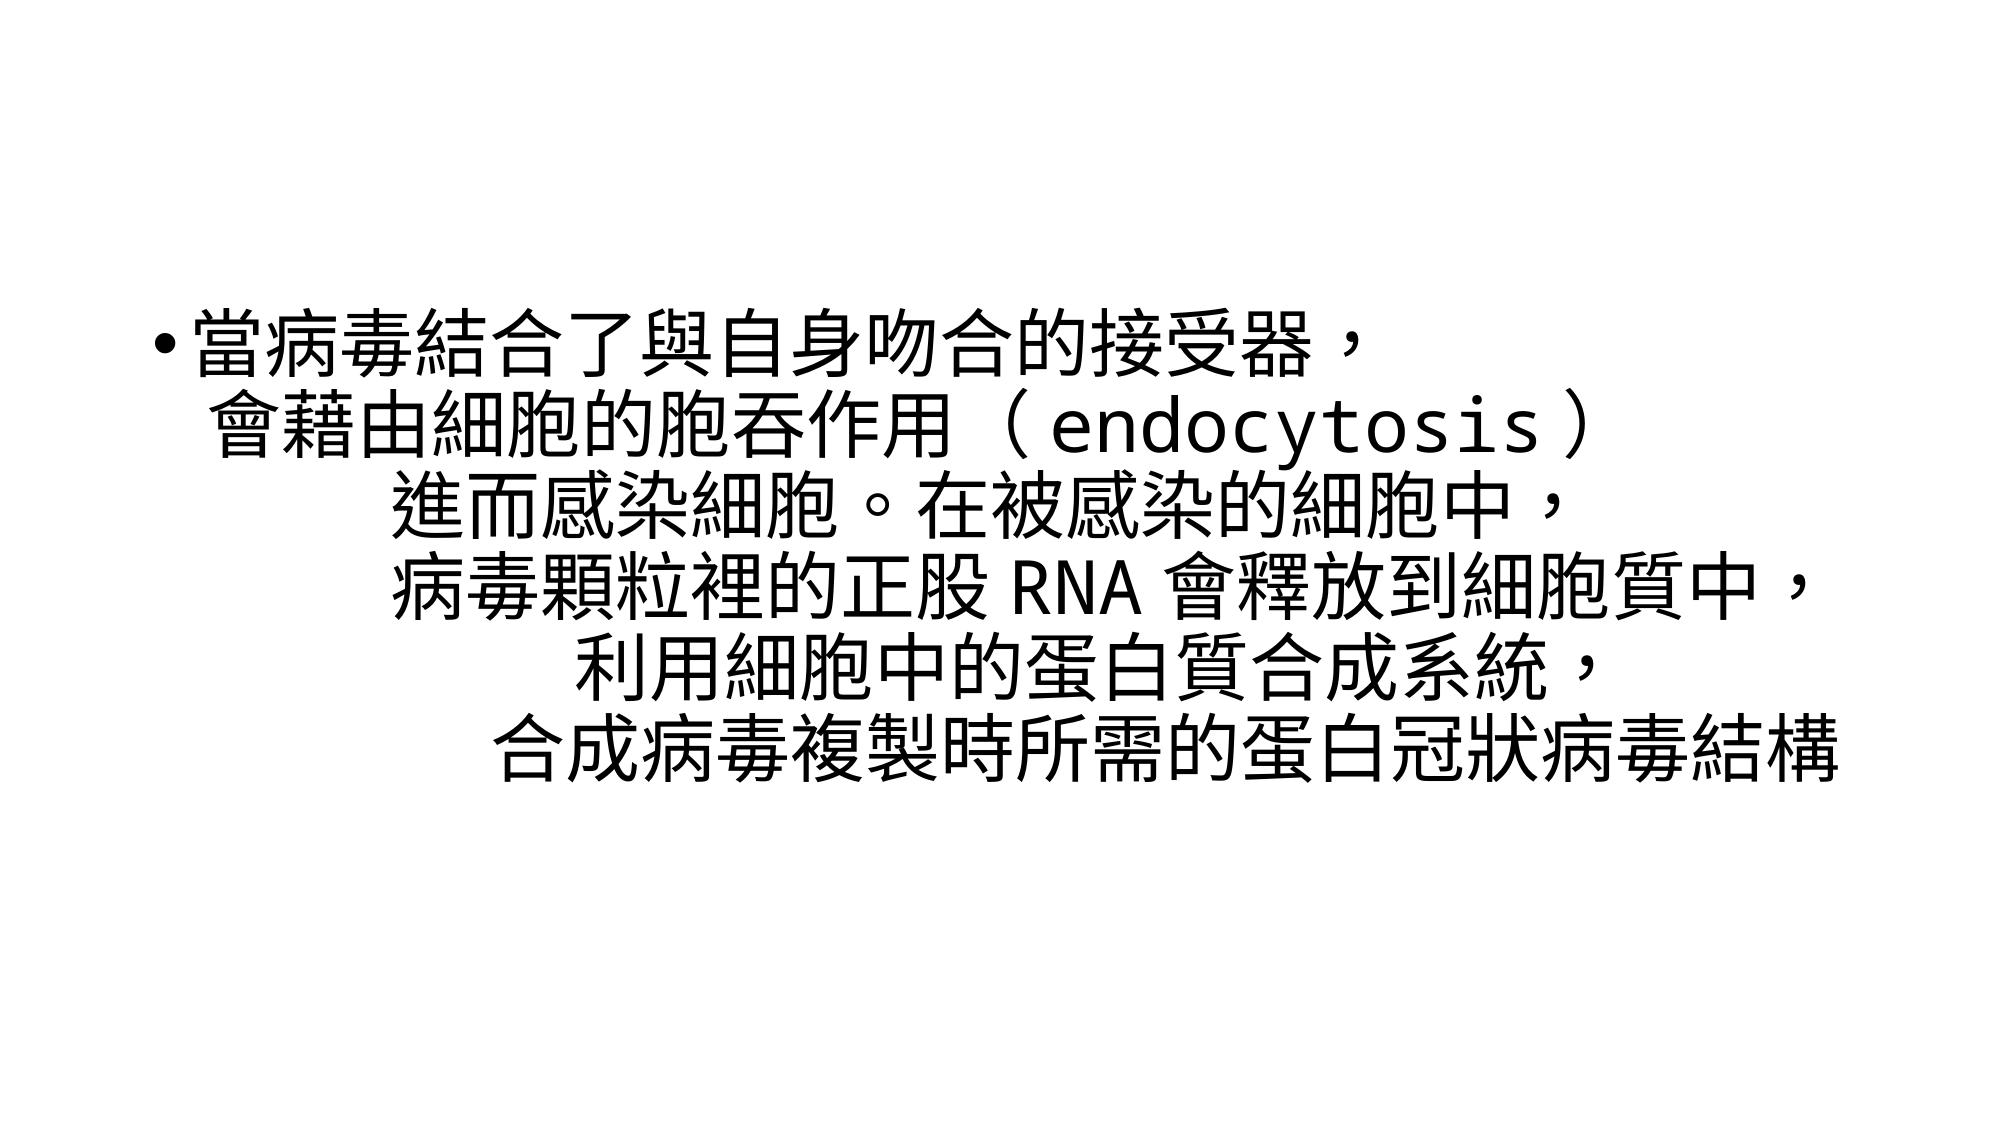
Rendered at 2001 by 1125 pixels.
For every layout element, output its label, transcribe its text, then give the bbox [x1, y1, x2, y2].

list 當病毒結合了與自身吻合的接受器， 會藉由細胞的胞吞作用（endocytosis） 進而感染細胞。在被感染的細胞中， 病毒顆粒裡的正股RNA會釋放到細胞質中， 利用細胞中的蛋白質合成系統， 合成病毒複製時所需的蛋白冠狀病毒結構 [137, 299, 1863, 1014]
